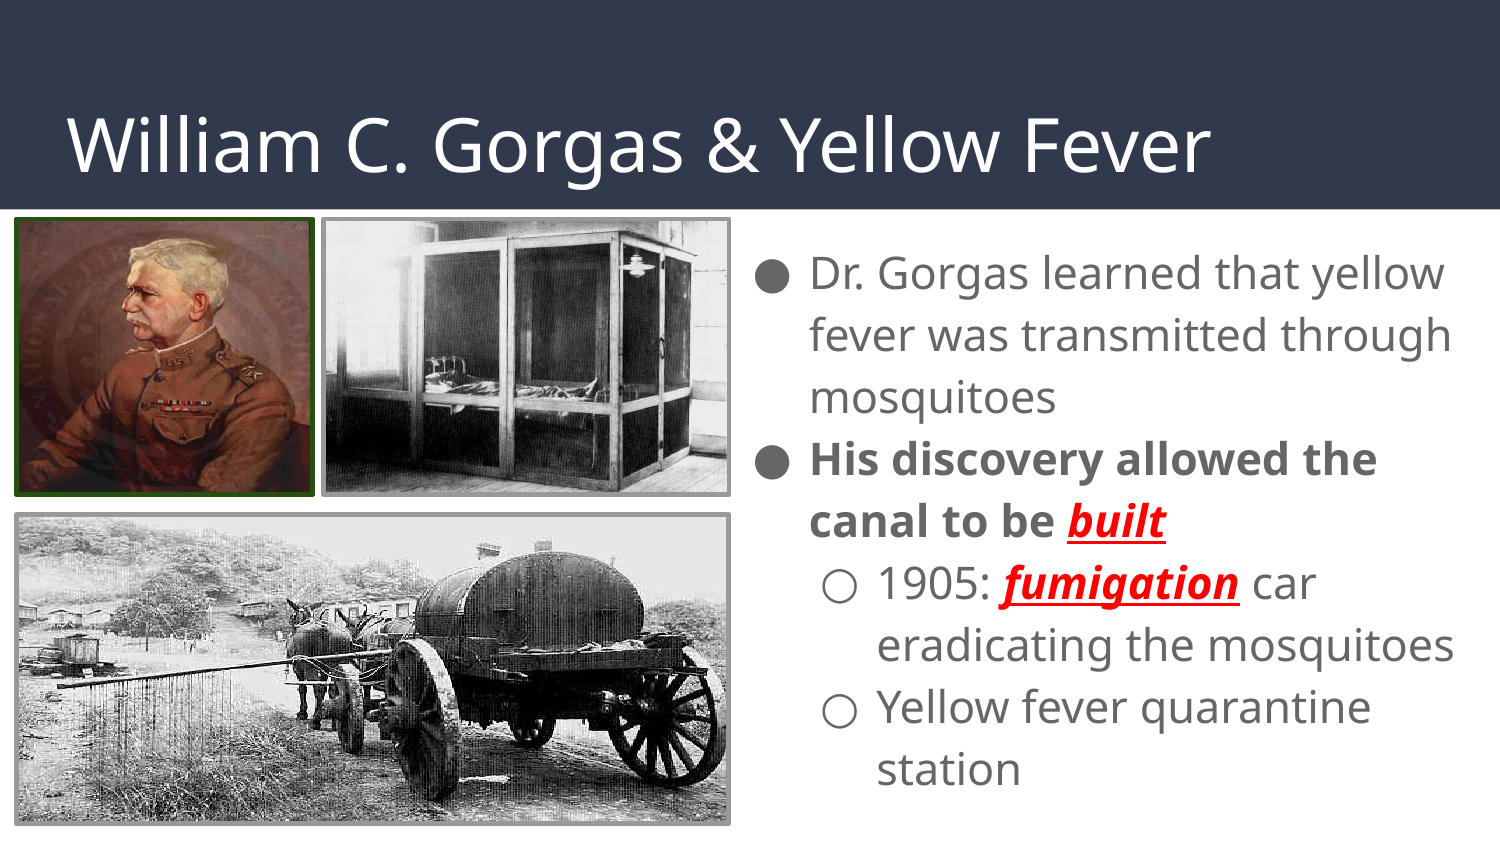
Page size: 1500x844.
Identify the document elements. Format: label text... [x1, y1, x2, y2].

title William C. Gorgas & Yellow Fever [51, 82, 1449, 185]
picture [18, 220, 311, 493]
picture [18, 516, 727, 822]
list Dr. Gorgas learned that yellow fever was transmitted through mosquitoes His discovery allowed the canal to be built 1905: fumigation car eradicating the mosquitoes Yellow fever quarantine station [726, 221, 1478, 824]
picture [325, 220, 727, 493]
